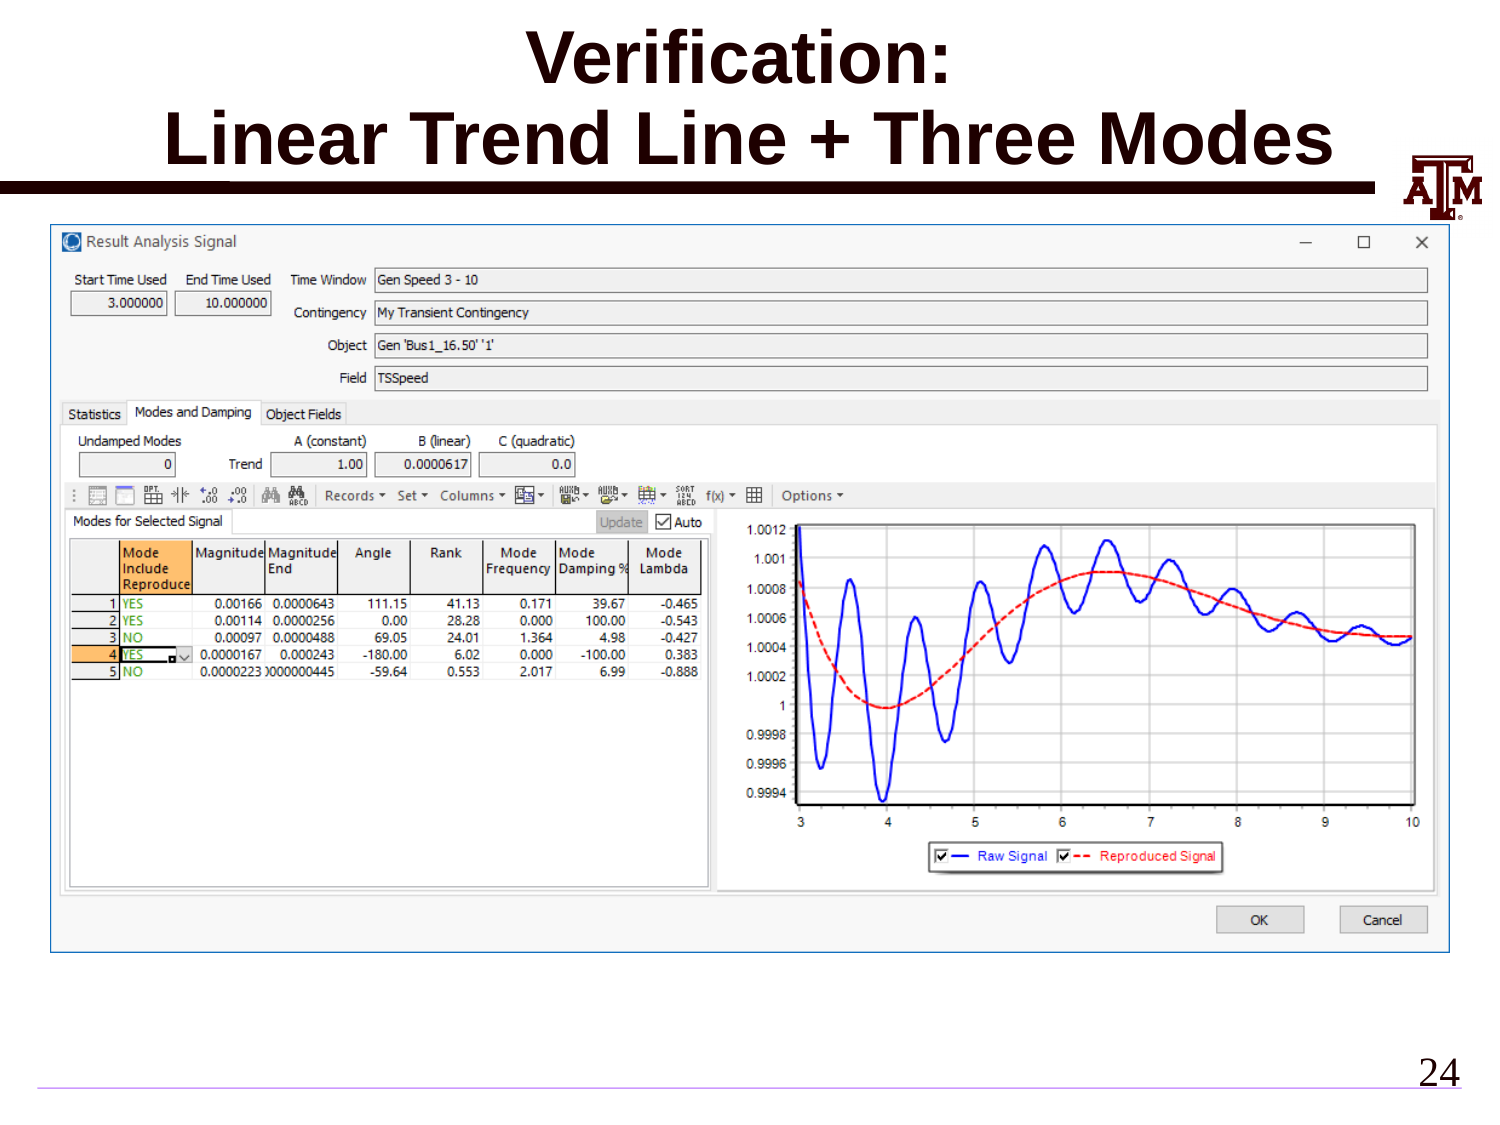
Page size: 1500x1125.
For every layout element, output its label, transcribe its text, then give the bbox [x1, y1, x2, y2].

picture [1392, 137, 1493, 238]
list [49, 224, 1451, 954]
title Verification: Linear Trend Line + Three Modes [37, 12, 1463, 188]
slide_number 23 [1377, 1037, 1475, 1113]
